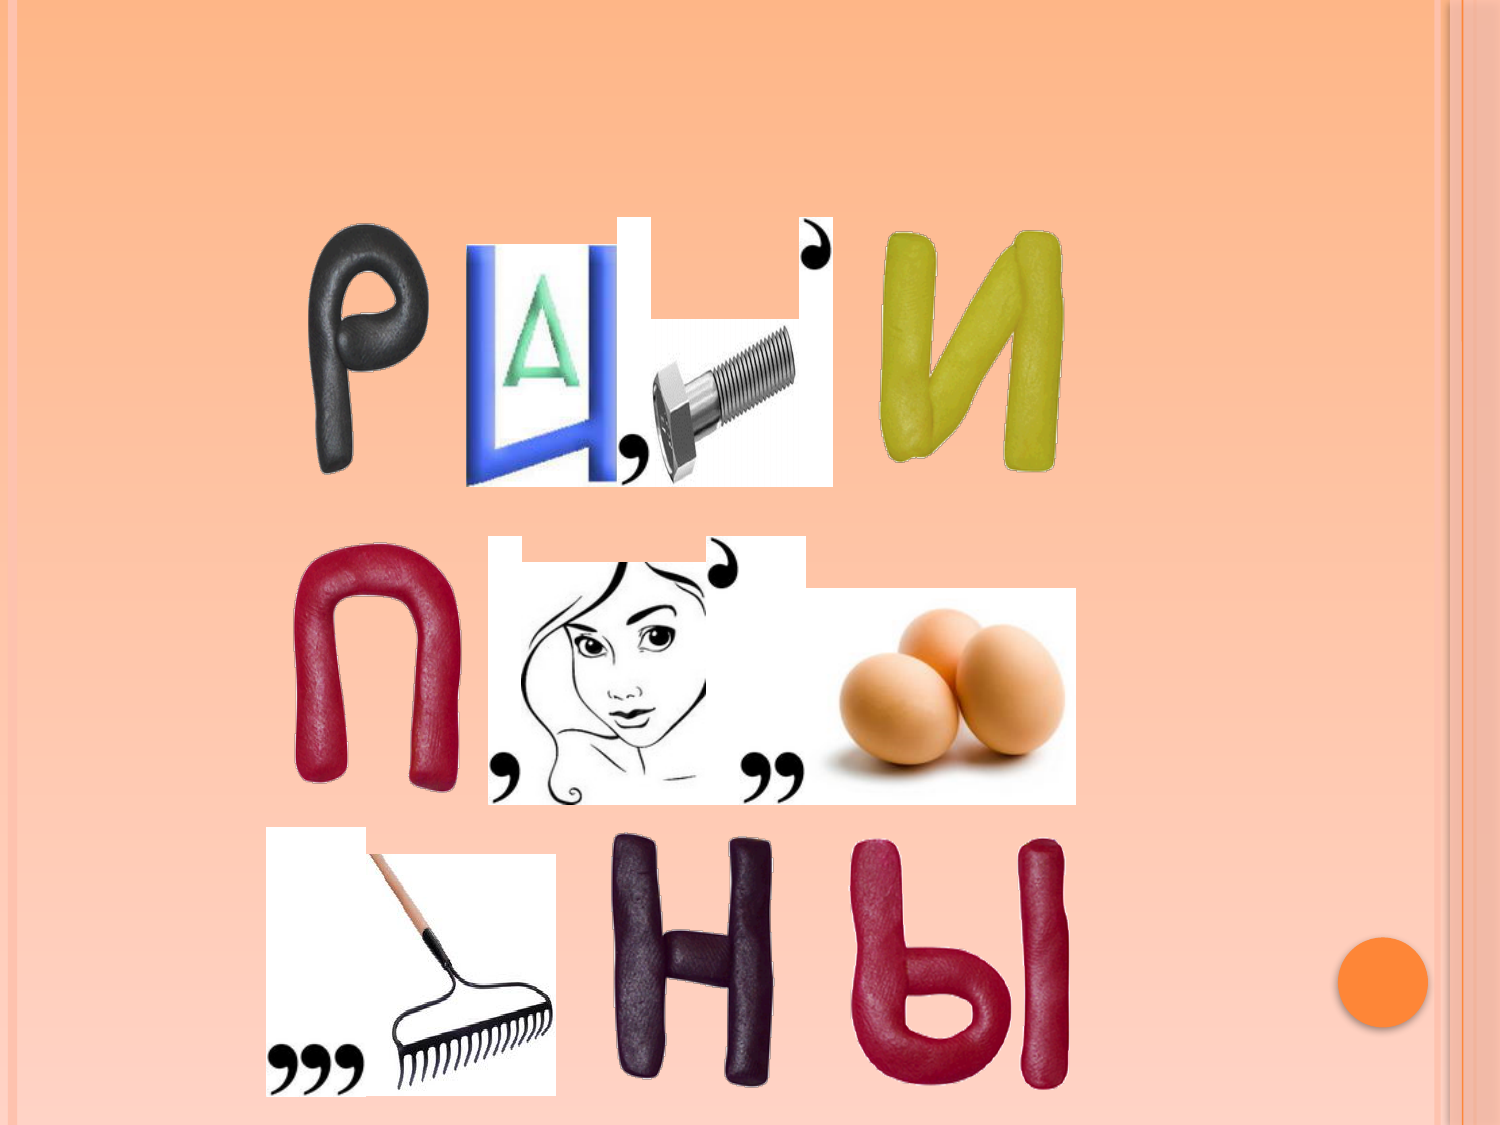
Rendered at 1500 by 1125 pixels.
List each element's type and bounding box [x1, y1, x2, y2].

text_box [265, 124, 1105, 1120]
